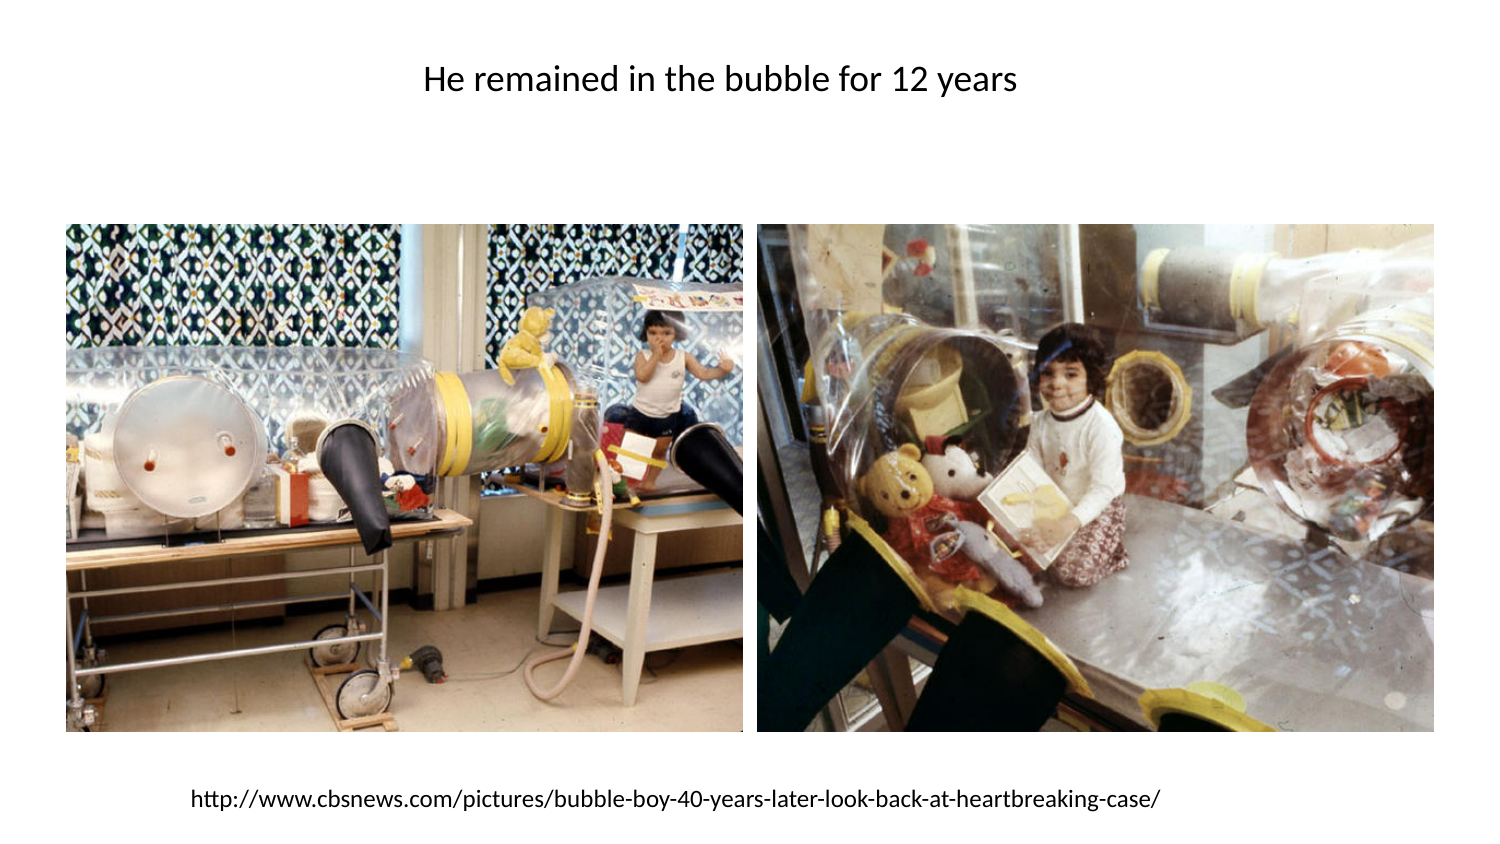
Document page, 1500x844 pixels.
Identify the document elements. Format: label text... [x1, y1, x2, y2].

text_box http://www.cbsnews.com/pictures/bubble-boy-40-years-later-look-back-at-heartbreaking-case/ [175, 774, 1500, 820]
picture [65, 224, 744, 733]
picture [756, 224, 1435, 733]
text_box He remained in the bubble for 12 years [408, 46, 1034, 107]
